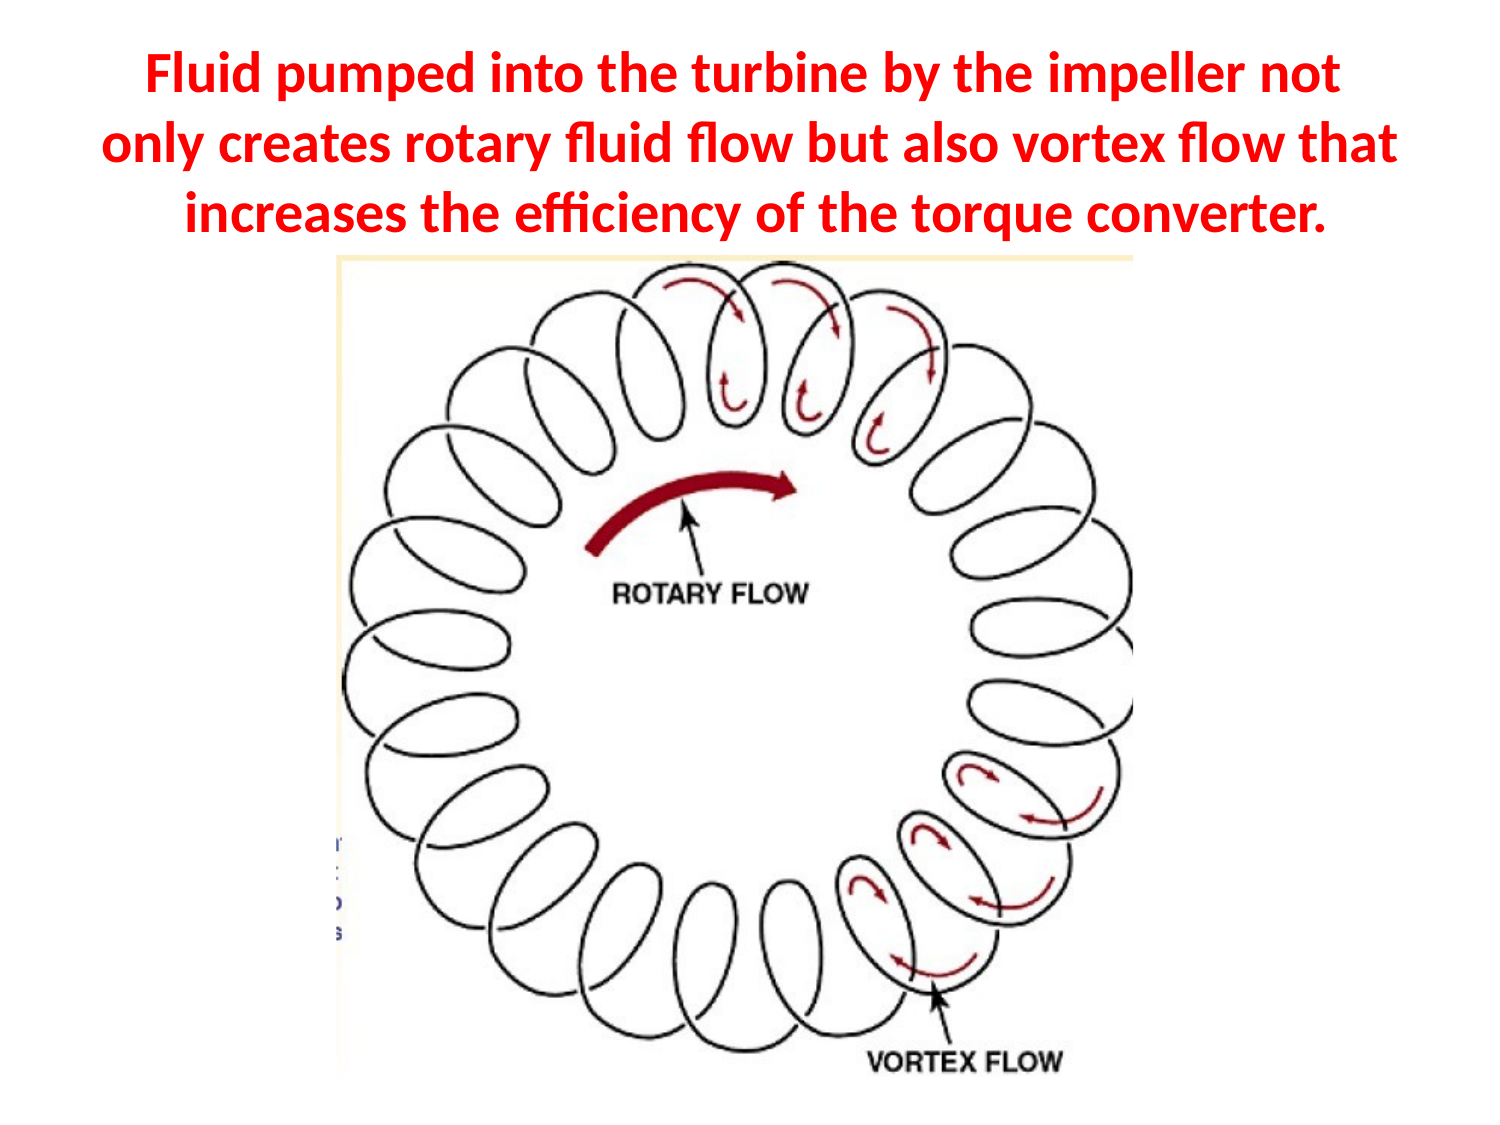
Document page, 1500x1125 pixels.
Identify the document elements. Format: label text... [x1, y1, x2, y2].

title Fluid pumped into the turbine by the impeller not only creates rotary fluid flow but also vortex flow that increases the efficiency of the torque converter. [93, 31, 1406, 244]
text_box [336, 255, 1134, 1078]
